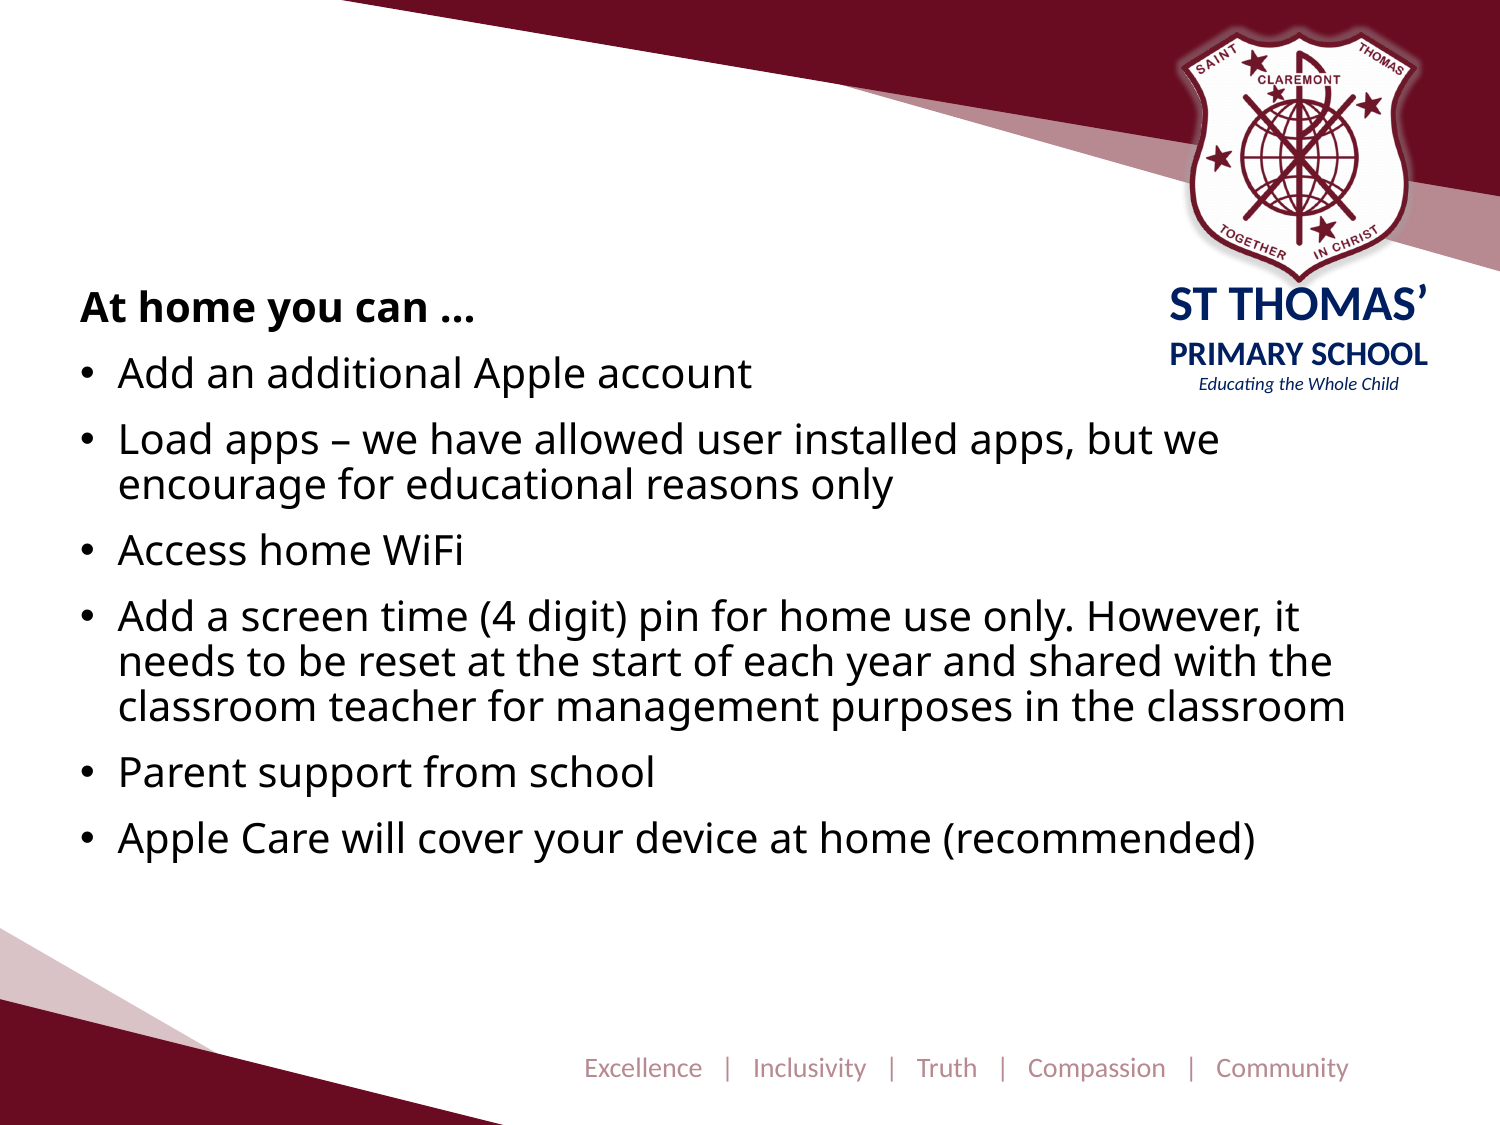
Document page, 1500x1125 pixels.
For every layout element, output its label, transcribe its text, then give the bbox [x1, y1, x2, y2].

text_box At home you can … Add an additional Apple account Load apps – we have allowed user installed apps, but we encourage for educational reasons only Access home WiFi Add a screen time (4 digit) pin for home use only. However, it needs to be reset at the start of each year and shared with the classroom teacher for management purposes in the classroom Parent support from school Apple Care will cover your device at home (recommended) [64, 278, 1436, 993]
picture [1181, 32, 1417, 278]
